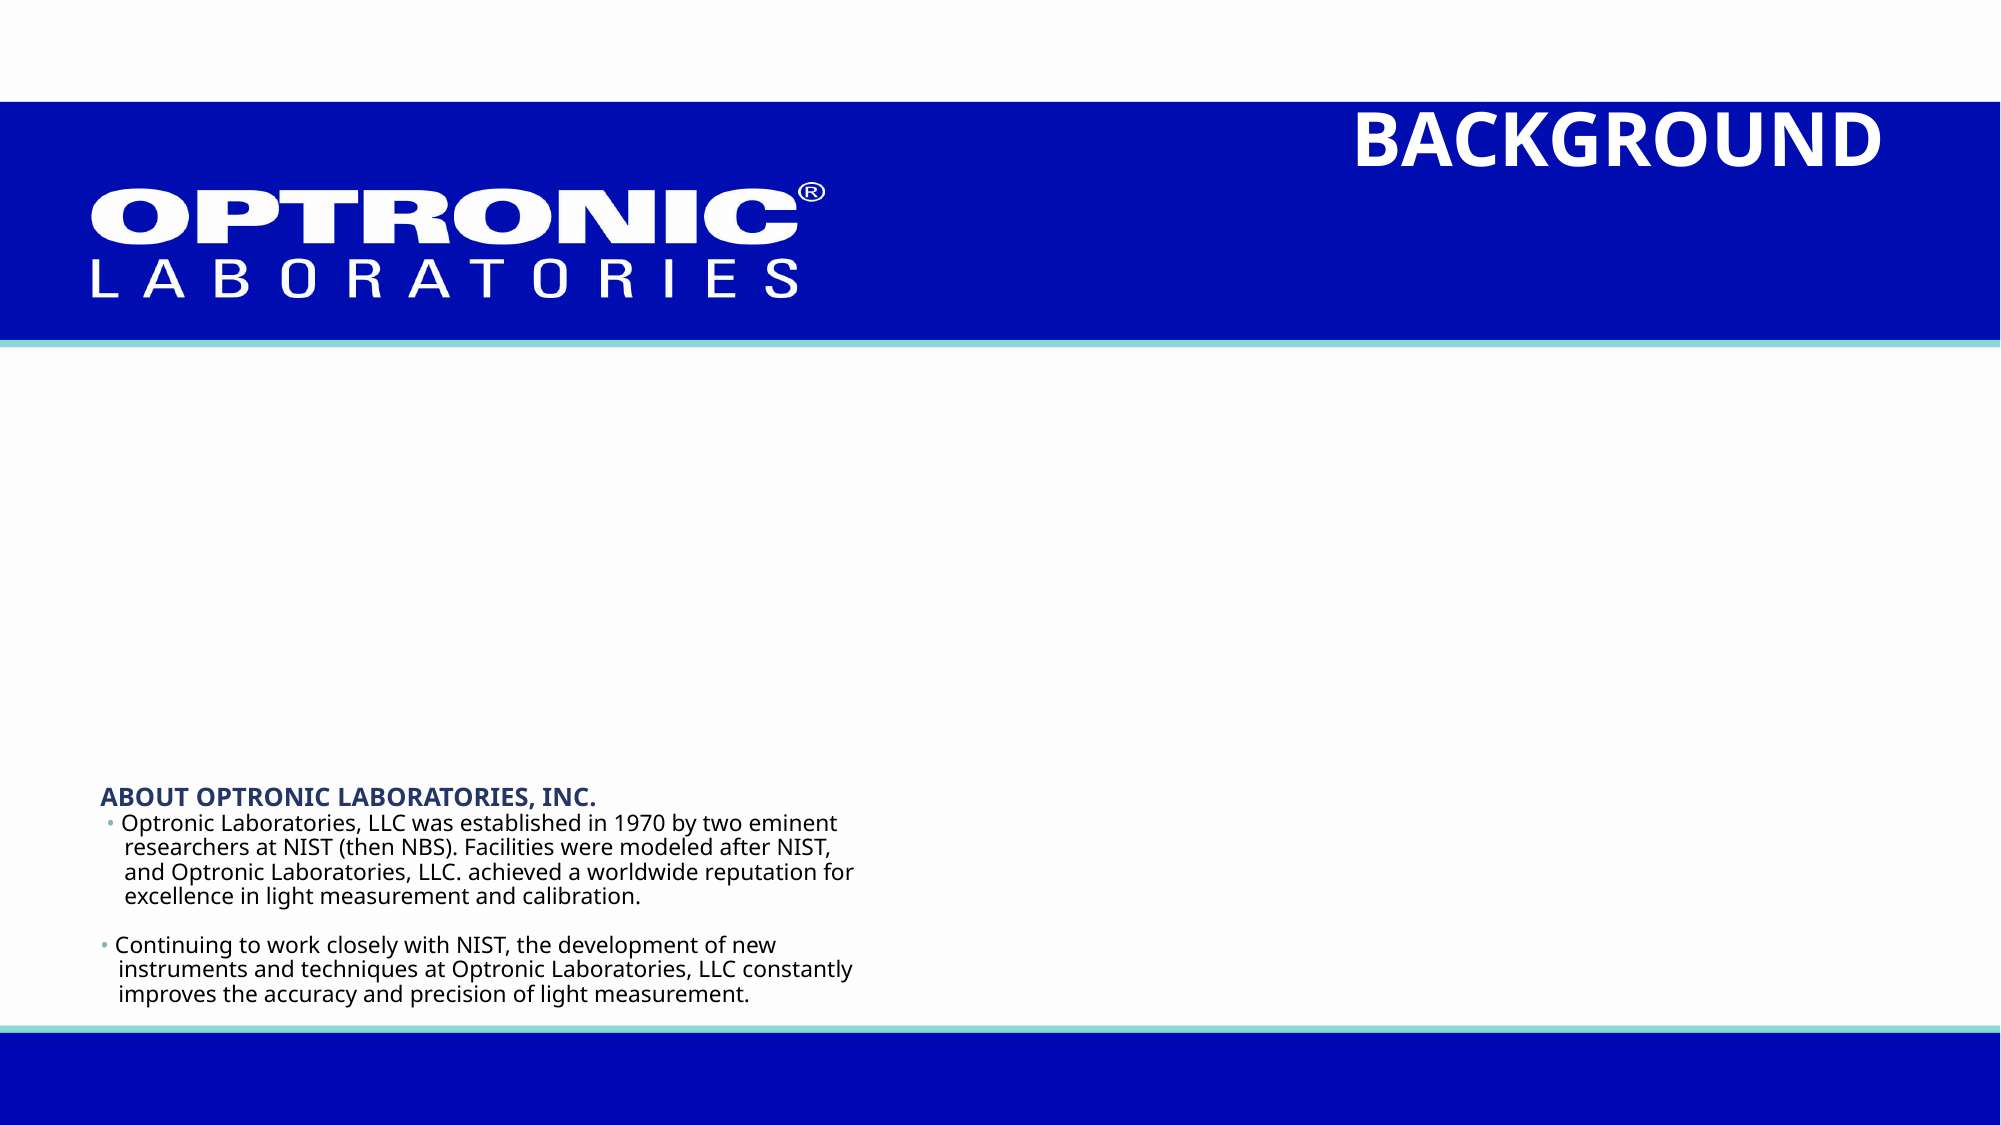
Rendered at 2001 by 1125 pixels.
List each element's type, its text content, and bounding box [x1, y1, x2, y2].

text_box BACKGROUND [399, 28, 1900, 190]
picture [0, 0, 2001, 1125]
title ABOUT OPTRONIC LABORATORIES, INC. • Optronic Laboratories, LLC was established in 1970 by two eminent researchers at NIST (then NBS). Facilities were modeled after NIST, and Optronic Laboratories, LLC. achieved a worldwide reputation for excellence in light measurement and calibration. • Continuing to work closely with NIST, the development of new instruments and techniques at Optronic Laboratories, LLC constantly improves the accuracy and precision of light measurement. [85, 770, 1855, 1043]
